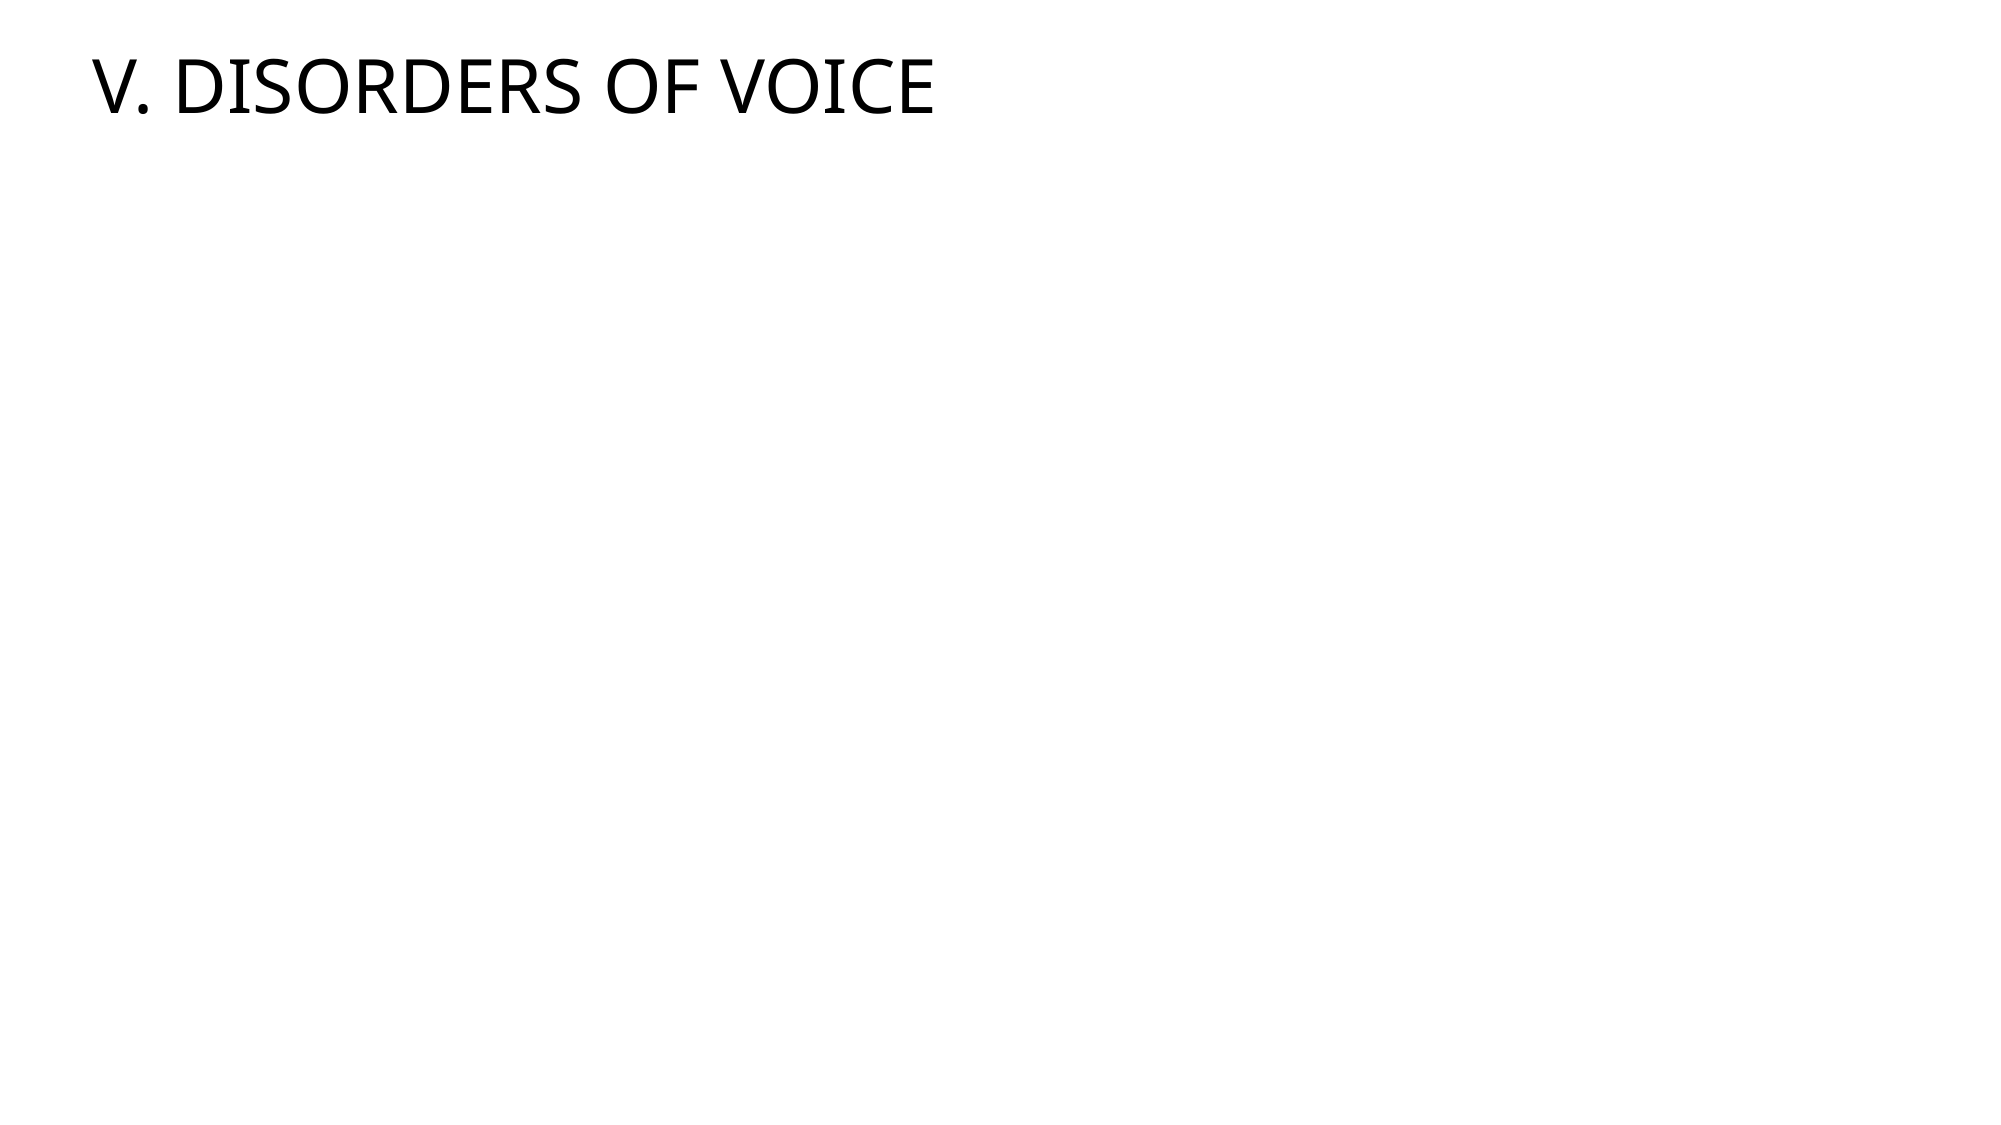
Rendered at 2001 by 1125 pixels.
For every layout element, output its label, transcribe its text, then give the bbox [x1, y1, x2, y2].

title V. DISORDERS OF VOICE [77, 45, 1900, 134]
